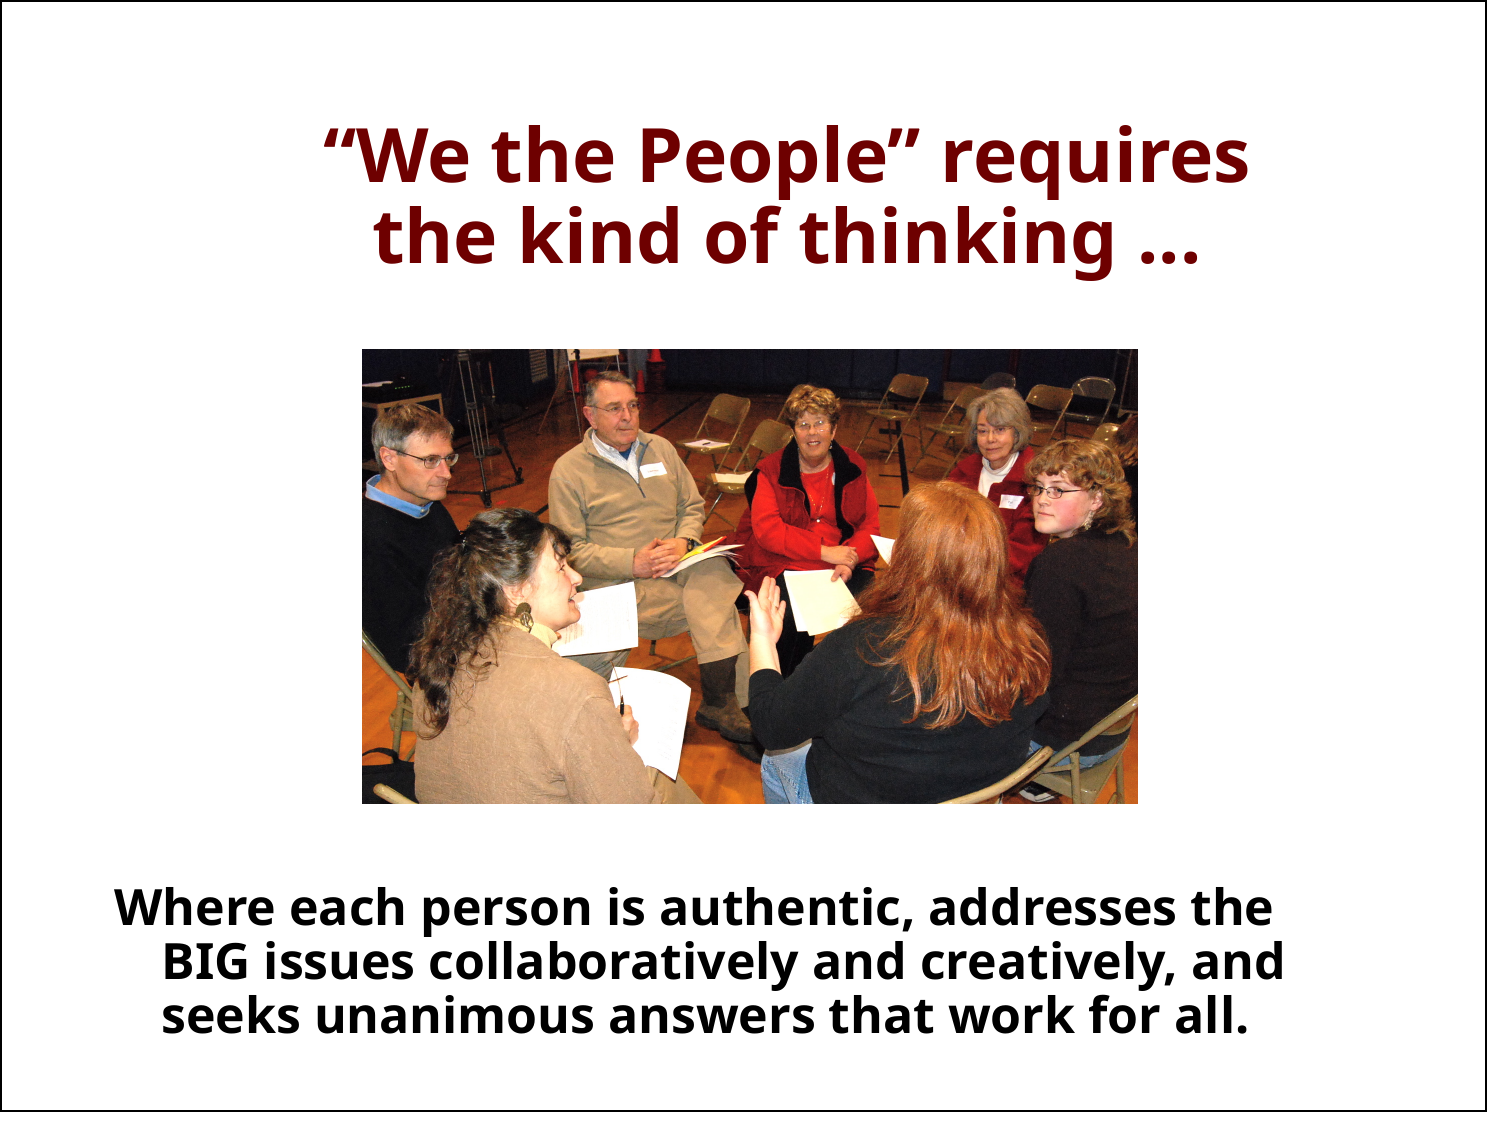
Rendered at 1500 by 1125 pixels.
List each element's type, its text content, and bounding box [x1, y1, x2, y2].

list Where each person is authentic, addresses the BIG issues collaboratively and creatively, and seeks unanimous answers that work for all. [99, 874, 1388, 1076]
title “We the People” requires the kind of thinking ... [161, 99, 1414, 288]
picture [362, 349, 1138, 804]
